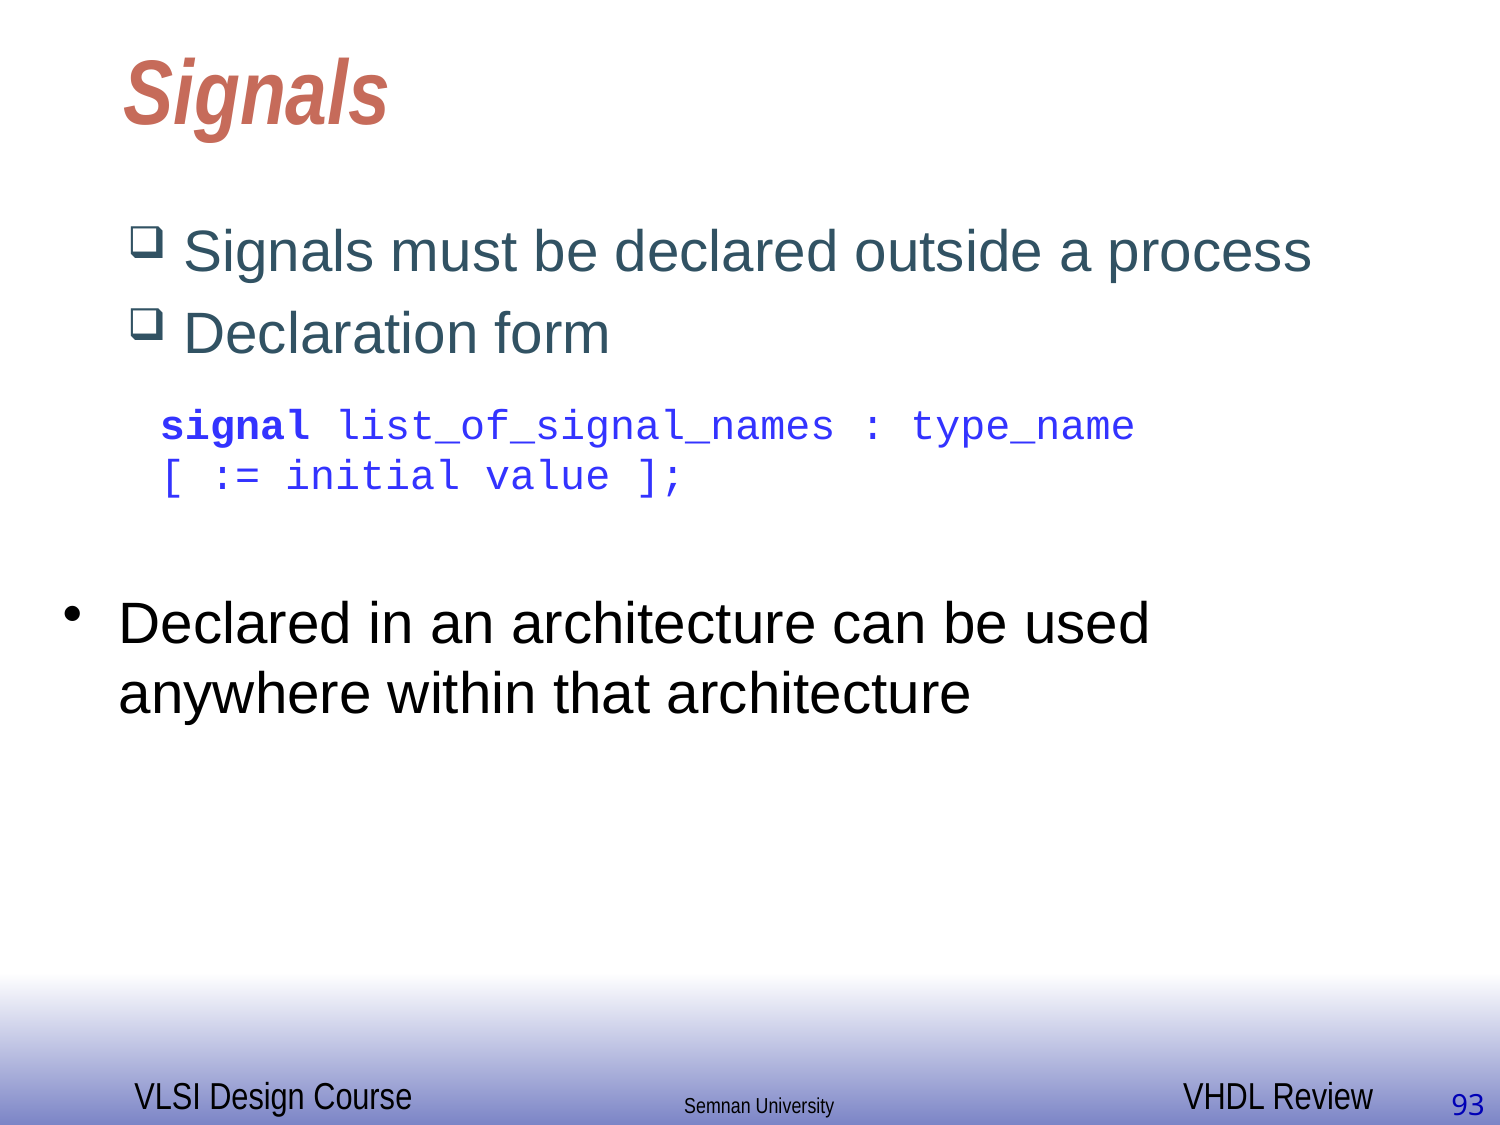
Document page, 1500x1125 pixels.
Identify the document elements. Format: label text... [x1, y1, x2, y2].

slide_number 93 [1187, 1078, 1500, 1125]
text_box signal list_of_signal_names : type_name [ := initial value ]; [145, 390, 1252, 498]
list Signals must be declared outside a process Declaration form [112, 206, 1388, 380]
text_box Declared in an architecture can be used anywhere within that architecture [47, 578, 1465, 757]
title Signals [107, 32, 1384, 151]
